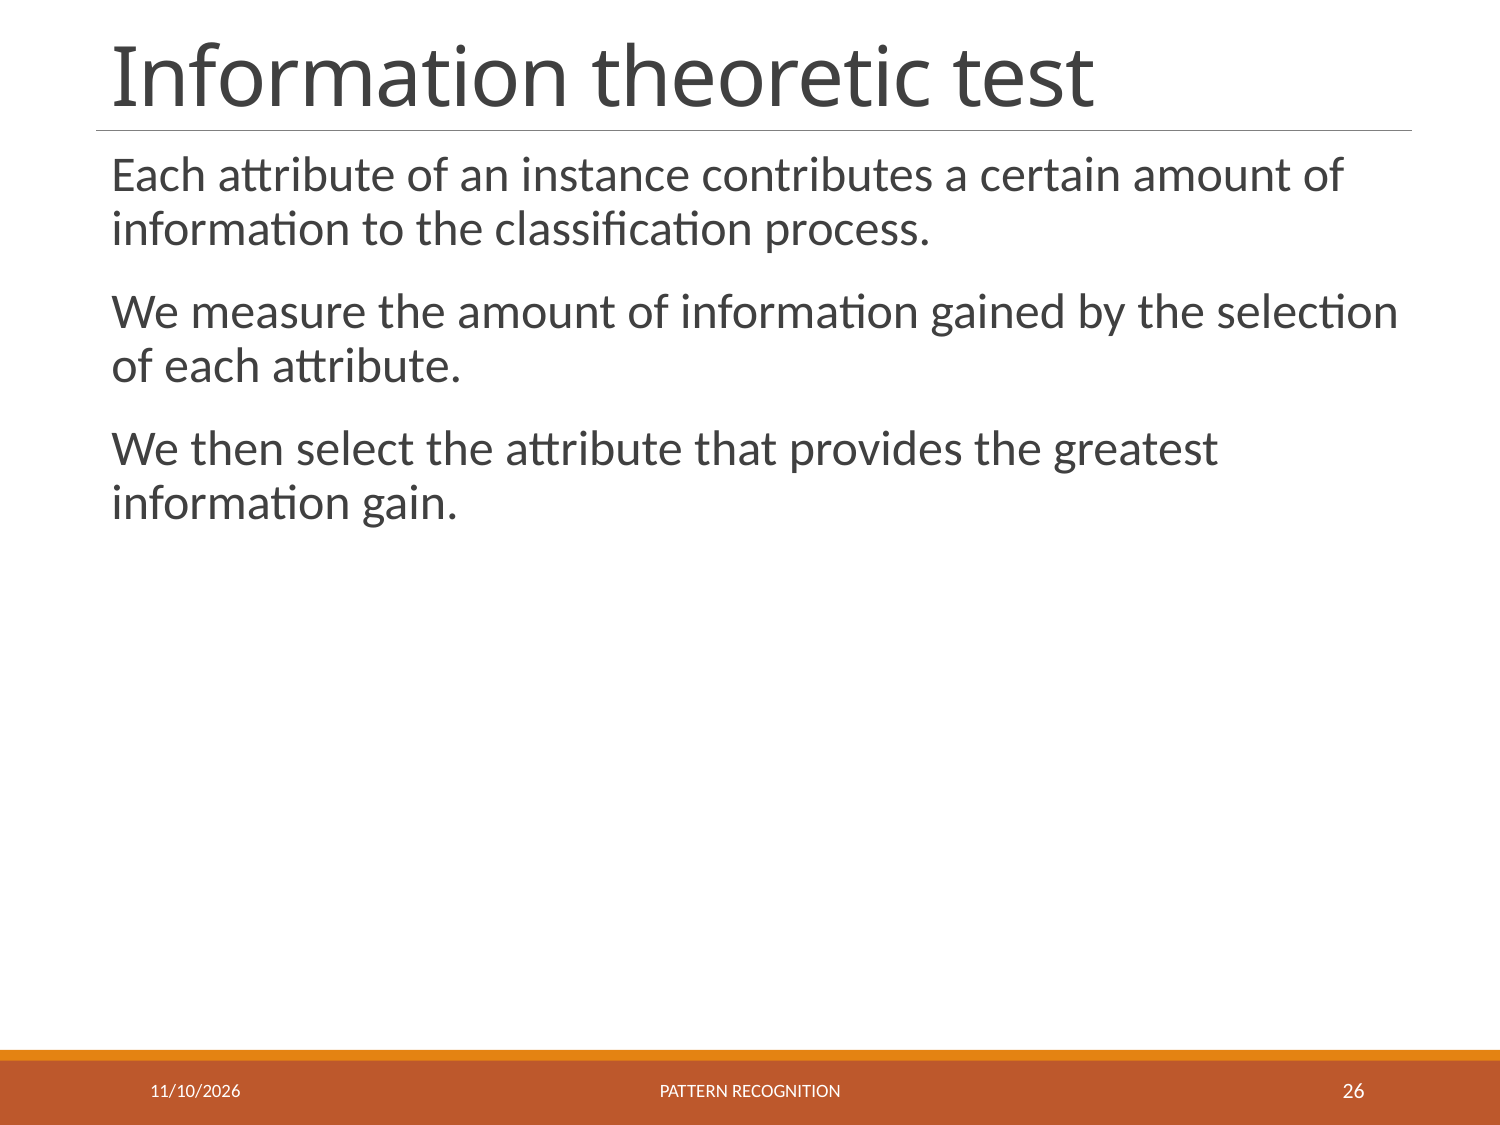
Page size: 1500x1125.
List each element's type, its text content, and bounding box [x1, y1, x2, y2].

list Each attribute of an instance contributes a certain amount of information to the classification process. We measure the amount of information gained by the selection of each attribute. We then select the attribute that provides the greatest information gain. [96, 140, 1413, 1034]
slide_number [135, 1059, 440, 1120]
slide_number 26 [1218, 1059, 1380, 1120]
footer Pattern recognition [453, 1059, 1047, 1120]
title Information theoretic test [96, 19, 1413, 131]
